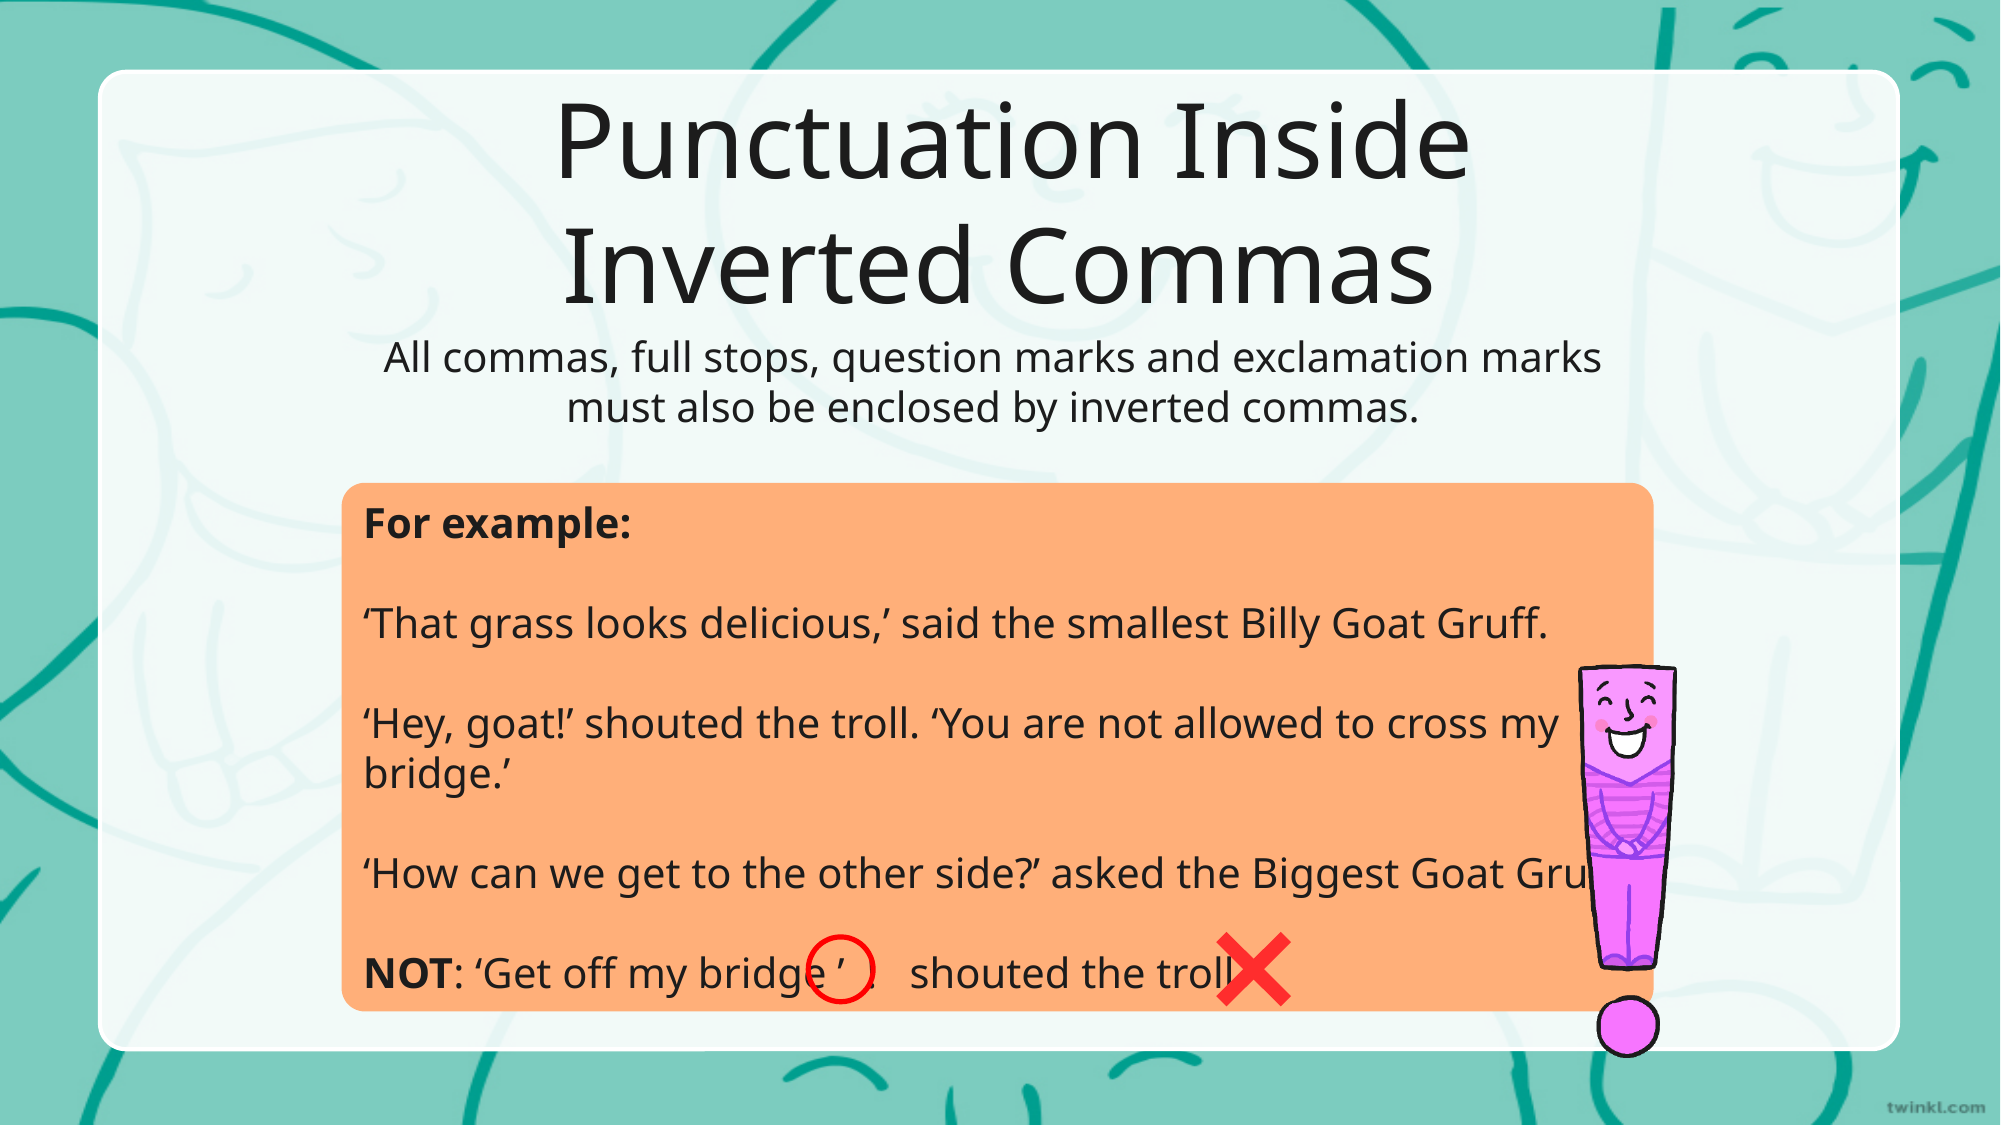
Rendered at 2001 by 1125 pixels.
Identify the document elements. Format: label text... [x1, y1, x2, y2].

text_box Punctuation Inside Inverted Commas [249, 66, 1750, 332]
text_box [341, 482, 1654, 1013]
picture [0, 0, 2001, 1125]
text_box All commas, full stops, question marks and exclamation marks must also be enclosed by inverted commas. [341, 323, 1645, 439]
